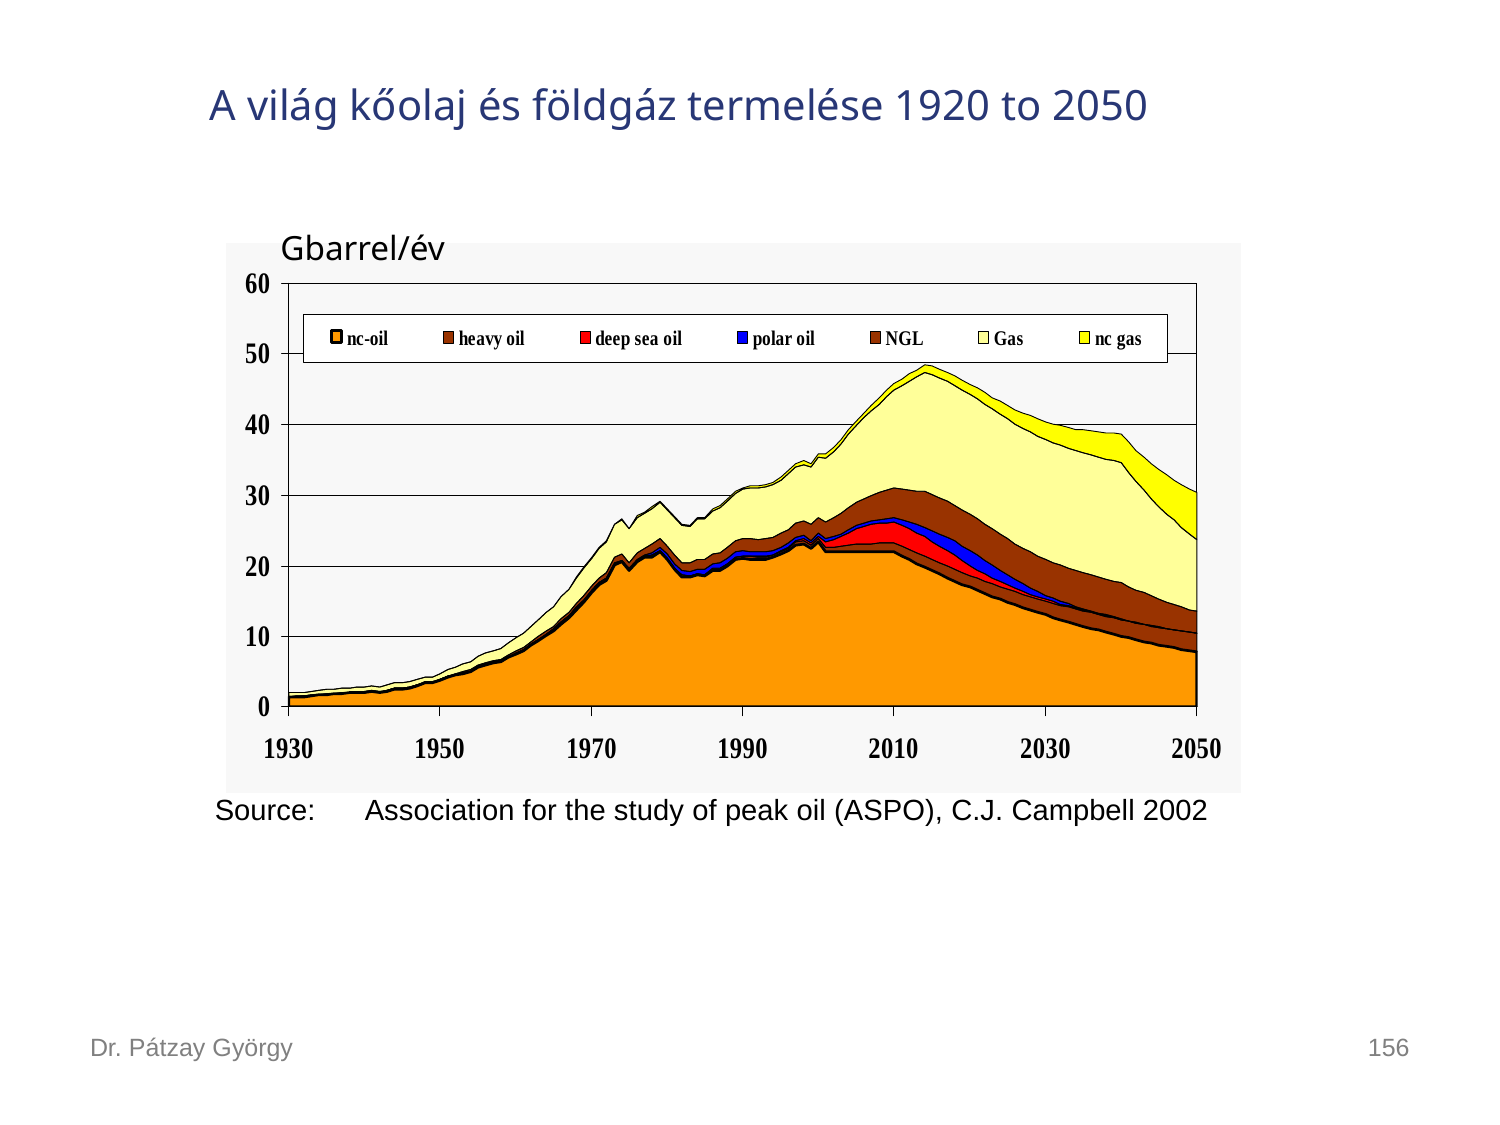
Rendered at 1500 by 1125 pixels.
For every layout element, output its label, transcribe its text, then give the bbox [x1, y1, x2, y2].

text_box Gbarrel/év [265, 219, 573, 241]
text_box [225, 242, 1242, 793]
slide_number Dr. Pátzay György [74, 1024, 426, 1103]
text_box Source: Association for the study of peak oil (ASPO), C.J. Campbell 2002 [199, 784, 1225, 835]
slide_number 156 [1074, 1024, 1426, 1103]
text_box A világ kőolaj és földgáz termelése 1920 to 2050 [194, 30, 1294, 176]
